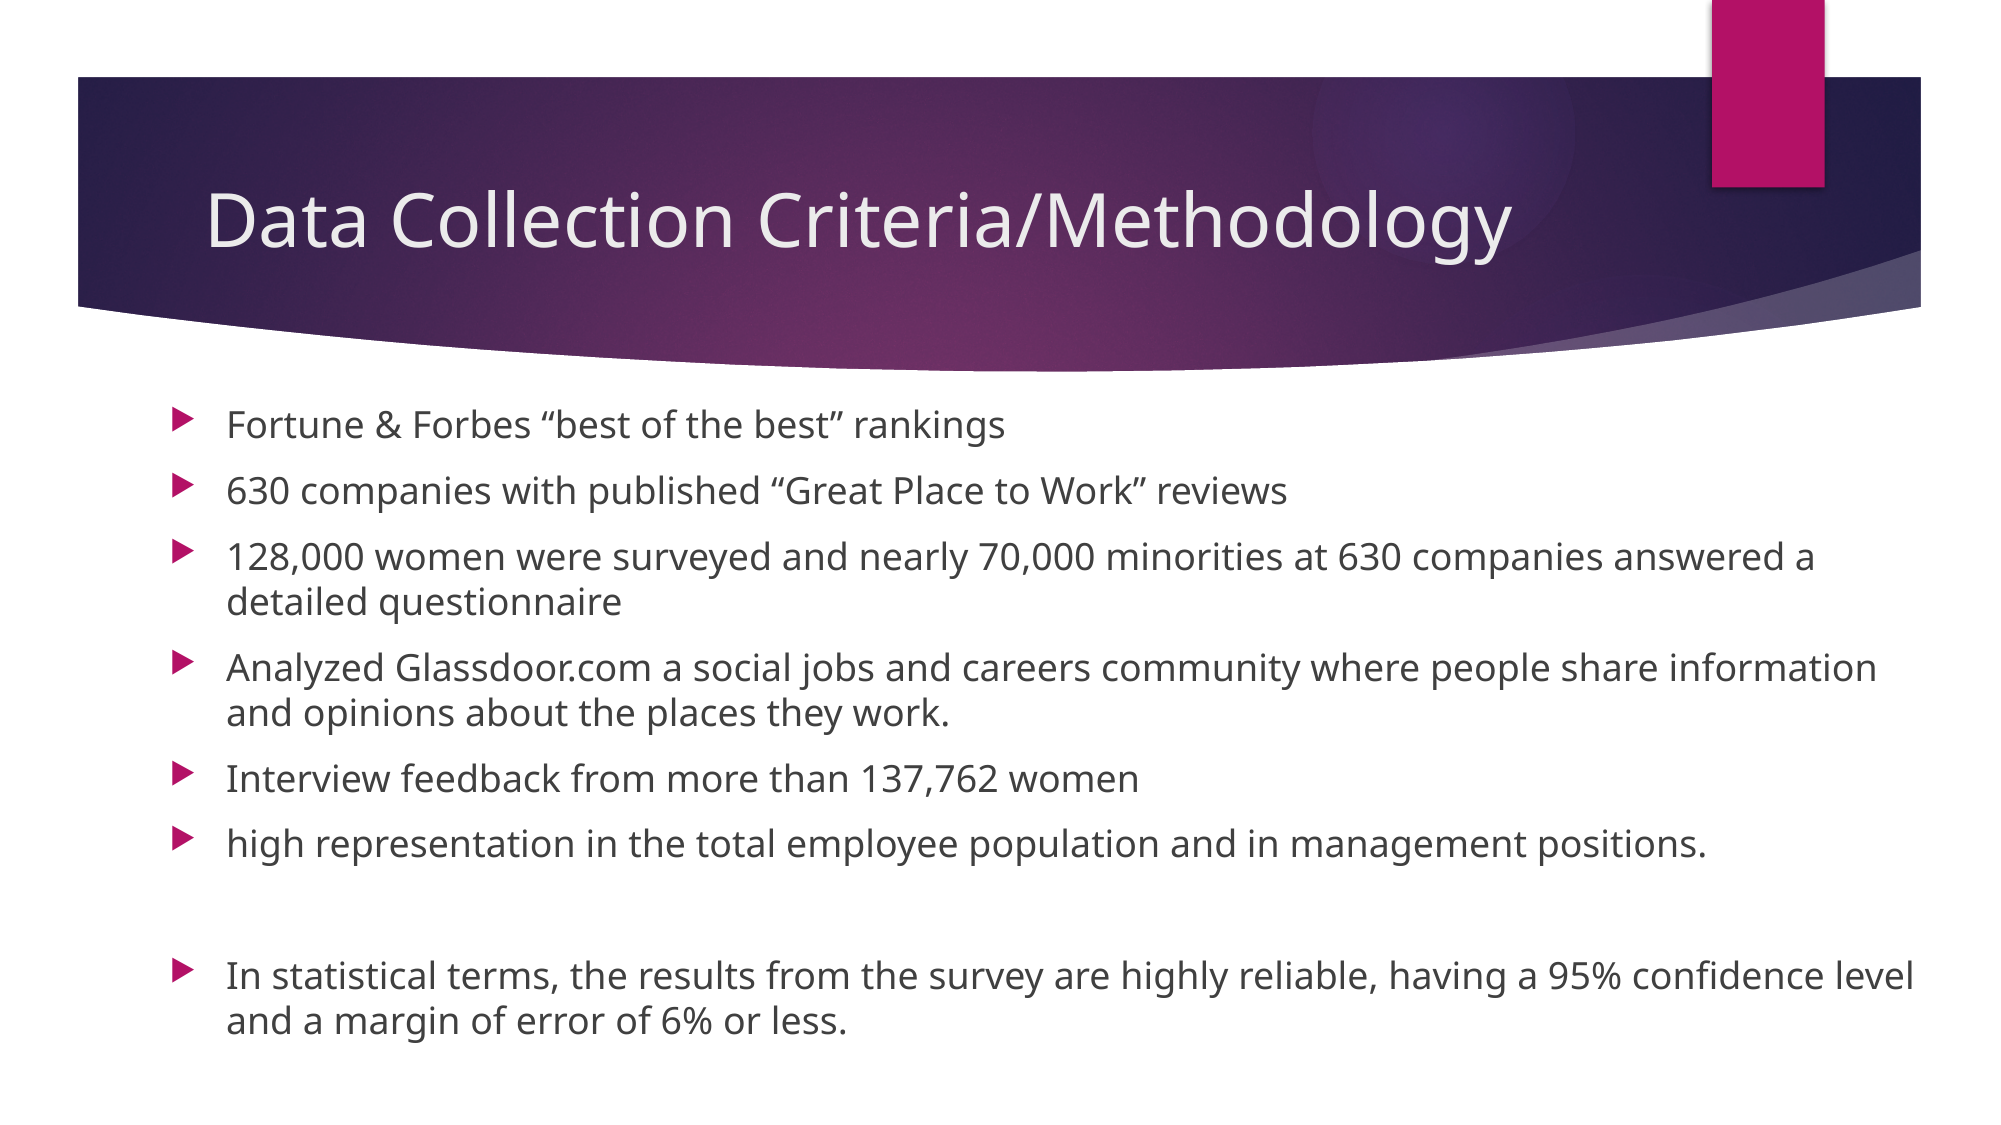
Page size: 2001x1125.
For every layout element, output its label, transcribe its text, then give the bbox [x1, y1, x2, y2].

list Fortune & Forbes “best of the best” rankings 630 companies with published “Great Place to Work” reviews 128,000 women were surveyed and nearly 70,000 minorities at 630 companies answered a detailed questionnaire Analyzed Glassdoor.com a social jobs and careers community where people share information and opinions about the places they work. Interview feedback from more than 137,762 women high representation in the total employee population and in management positions. In statistical terms, the results from the survey are highly reliable, having a 95% confidence level and a margin of error of 6% or less. [154, 393, 1939, 1083]
title Data Collection Criteria/Methodology [189, 159, 1662, 276]
